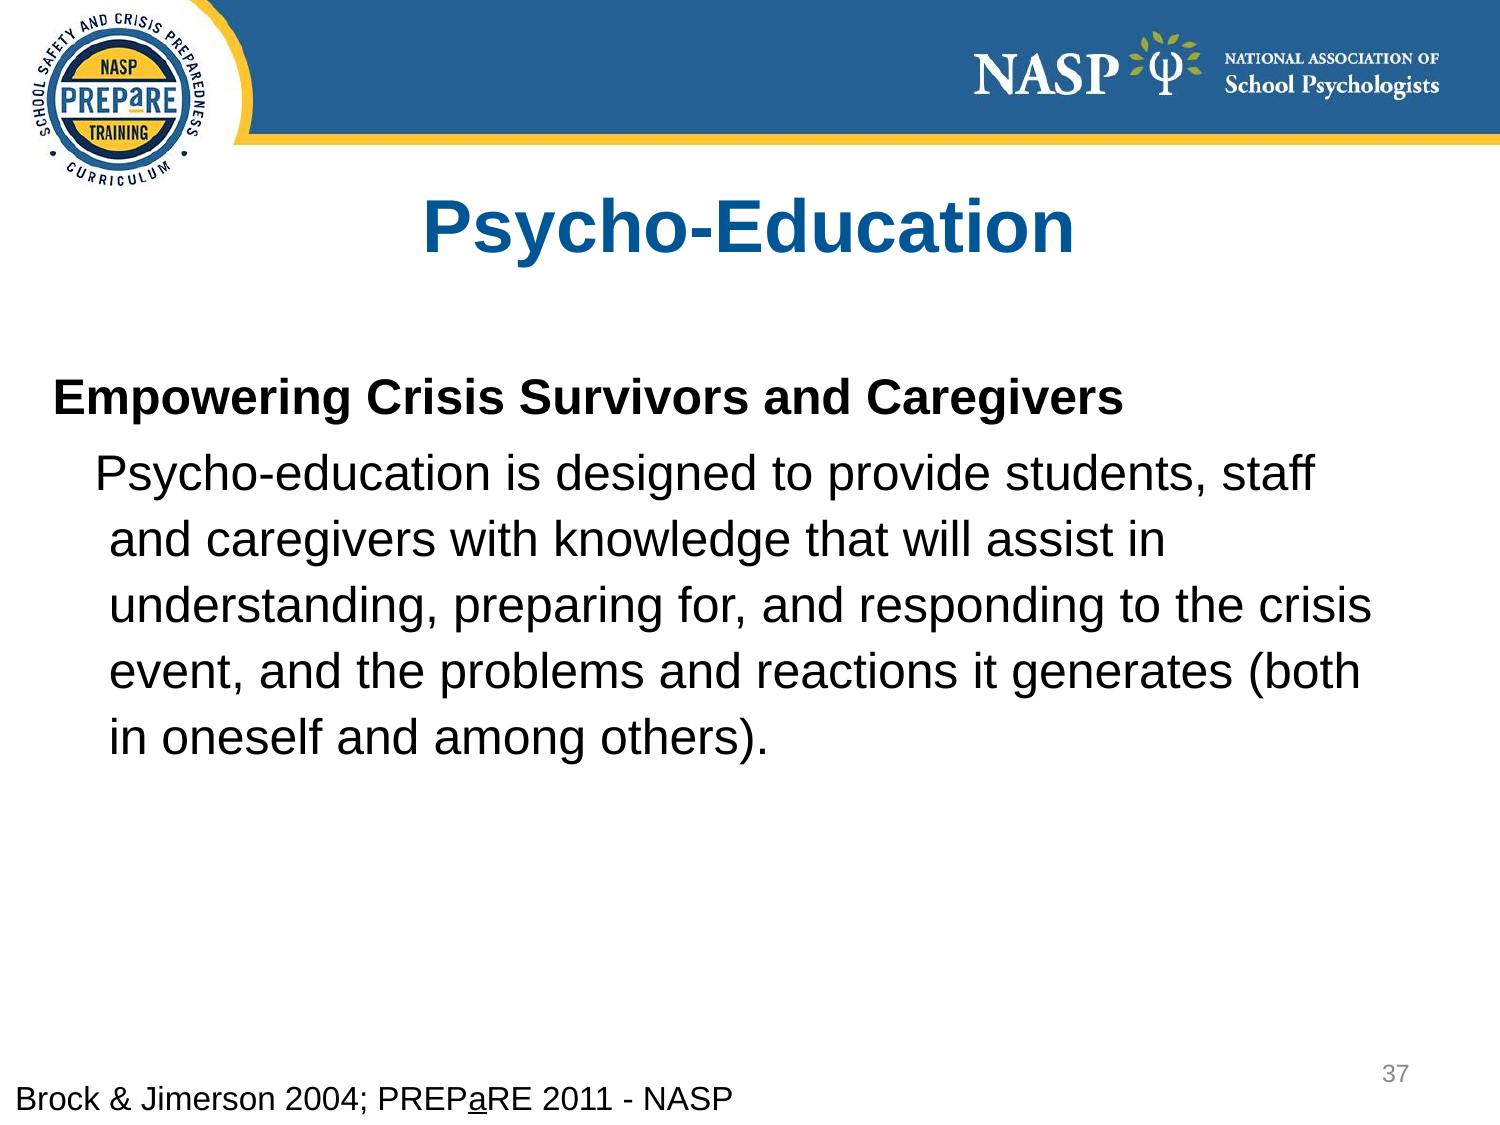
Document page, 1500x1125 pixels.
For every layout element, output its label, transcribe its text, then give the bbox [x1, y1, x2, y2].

text_box Psycho-Education [6, 147, 1494, 298]
text_box PREPaRE 2011 - NASP [362, 1069, 863, 1125]
slide_number 37 [1074, 1042, 1425, 1103]
list Empowering Crisis Survivors and Caregivers Psycho-education is designed to provide students, staff and caregivers with knowledge that will assist in understanding, preparing for, and responding to the crisis event, and the problems and reactions it generates (both in oneself and among others). [37, 351, 1425, 989]
text_box Brock & Jimerson 2004; [0, 1069, 362, 1125]
picture [0, 0, 1500, 1125]
